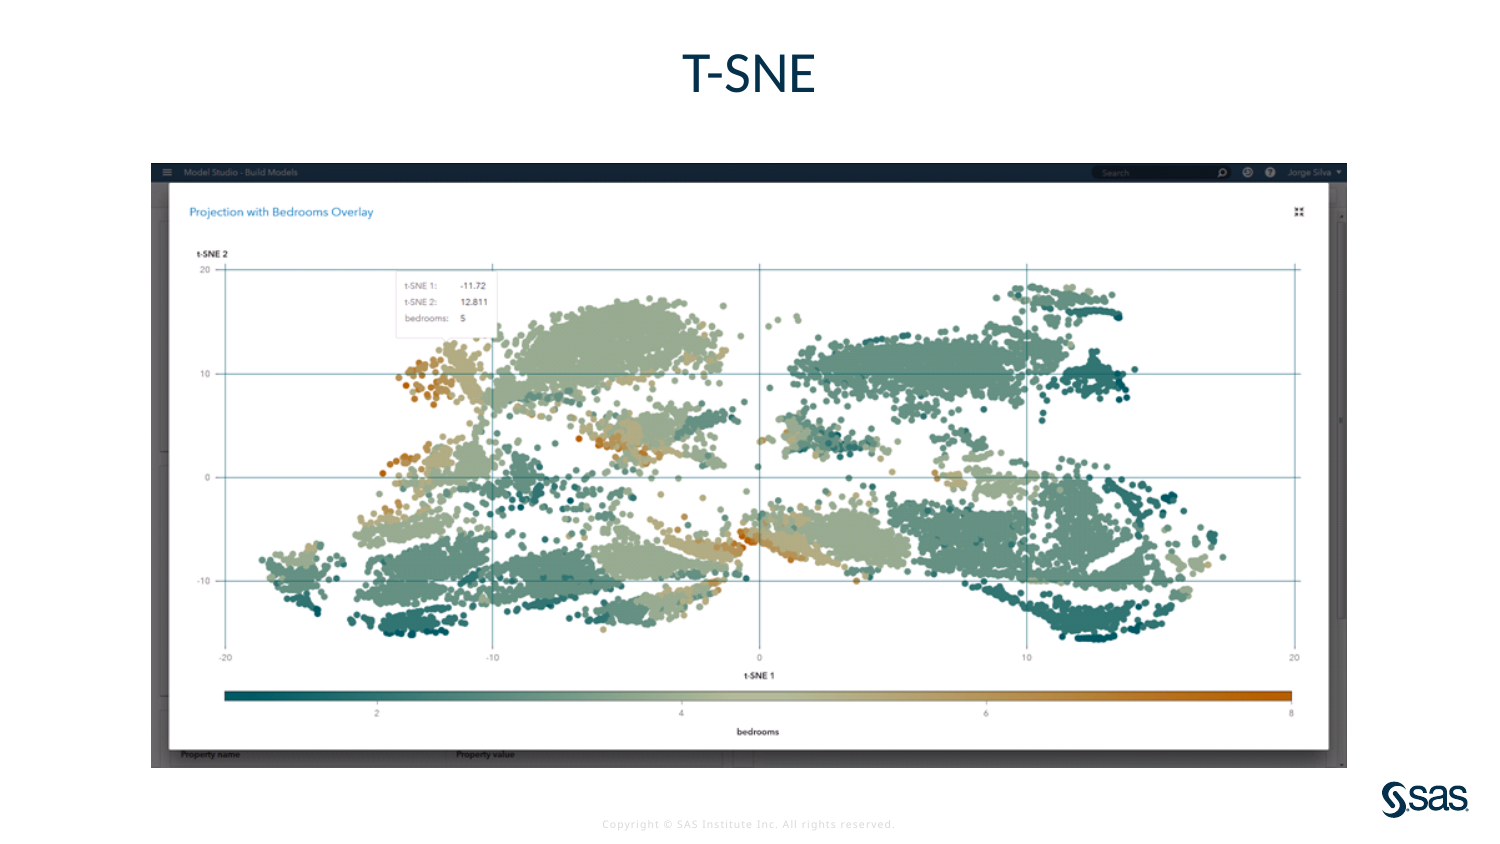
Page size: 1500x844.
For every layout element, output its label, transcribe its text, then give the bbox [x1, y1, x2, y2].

picture [151, 162, 1347, 769]
title T-SNE [102, 31, 1398, 107]
